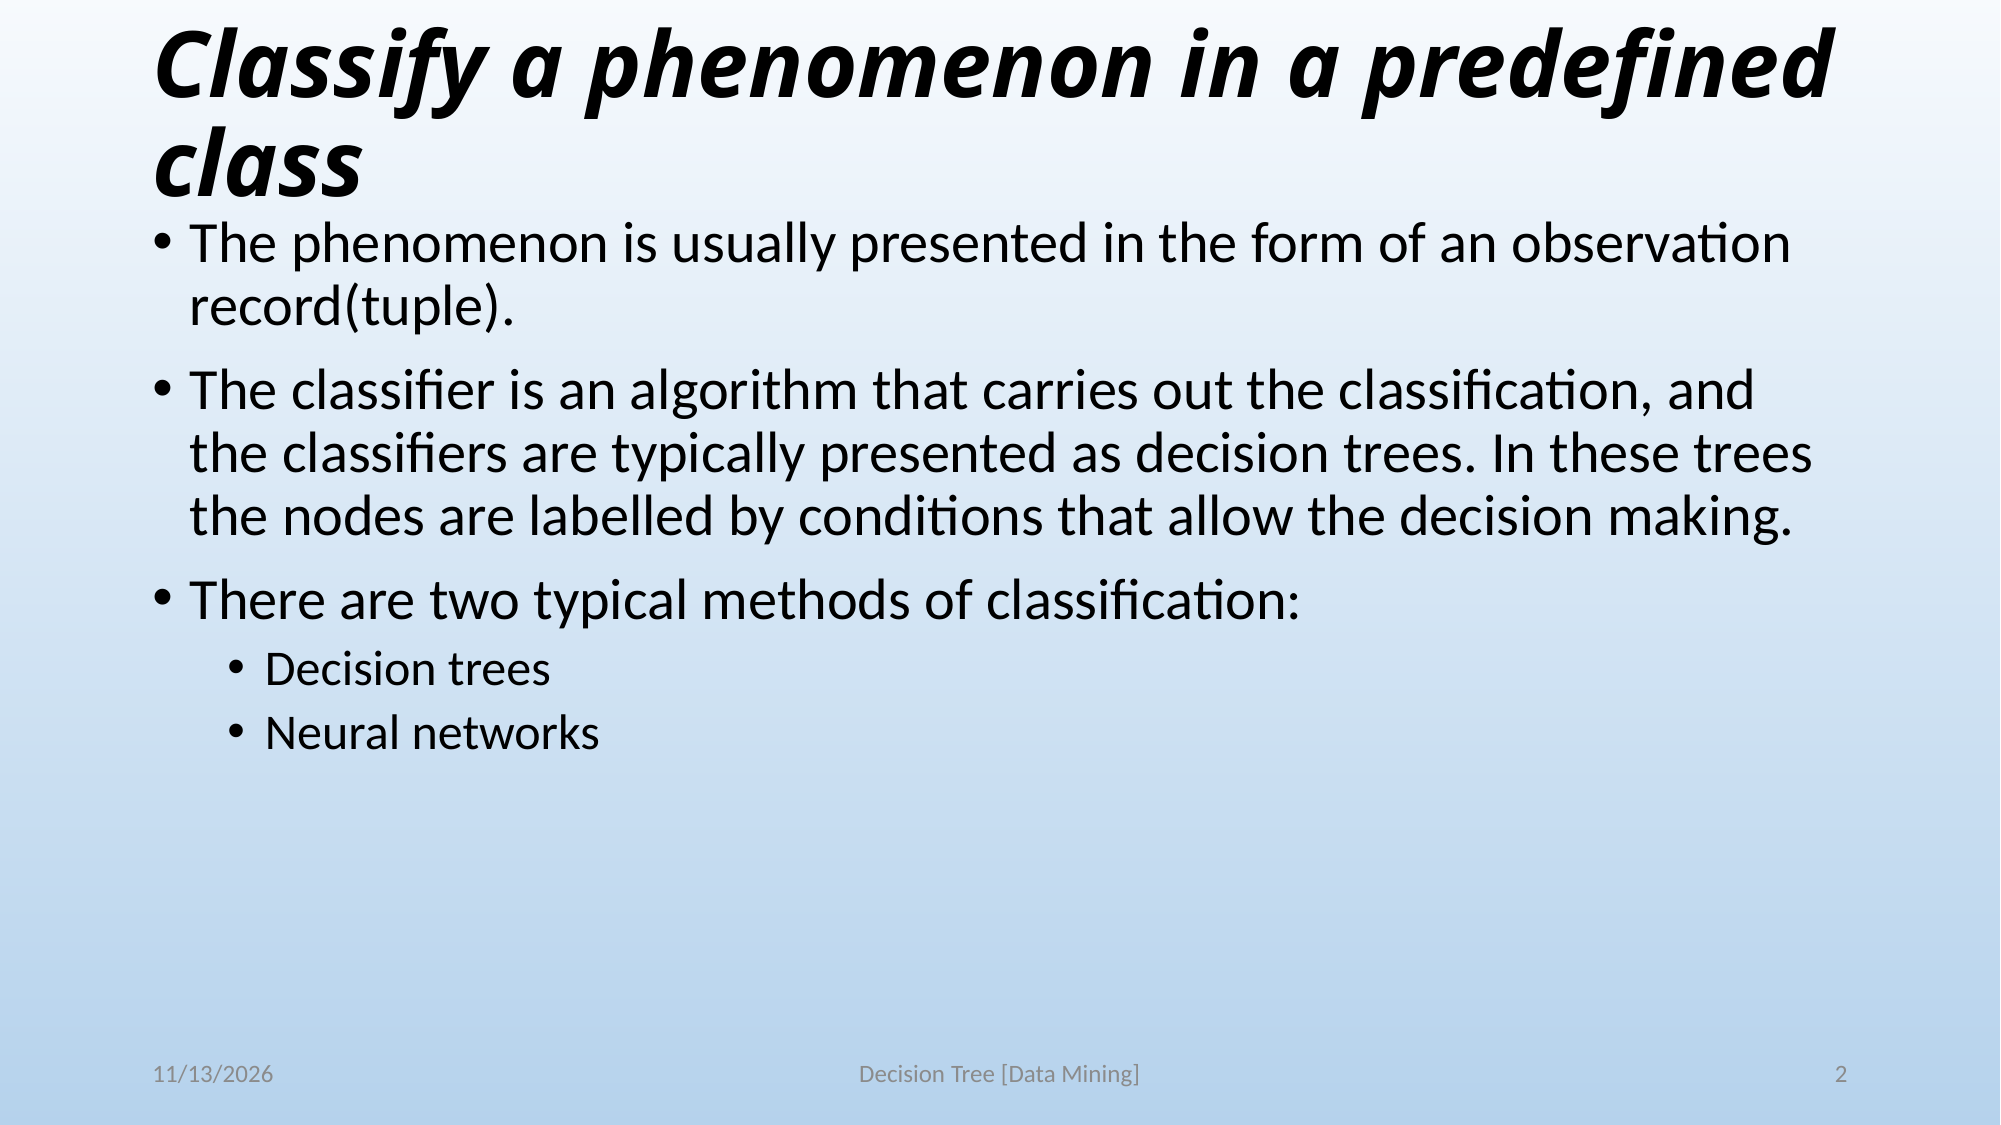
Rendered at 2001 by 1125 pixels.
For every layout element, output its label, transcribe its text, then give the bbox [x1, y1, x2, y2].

slide_number 2 [1412, 1042, 1863, 1103]
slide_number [137, 1042, 588, 1103]
title Classify a phenomenon in a predefined class [137, 59, 1863, 176]
list The phenomenon is usually presented in the form of an observation record(tuple). The classifier is an algorithm that carries out the classification, and the classifiers are typically presented as decision trees. In these trees the nodes are labelled by conditions that allow the decision making. There are two typical methods of classification: Decision trees Neural networks [137, 204, 1863, 1014]
footer Decision Tree [Data Mining] [662, 1042, 1338, 1103]
